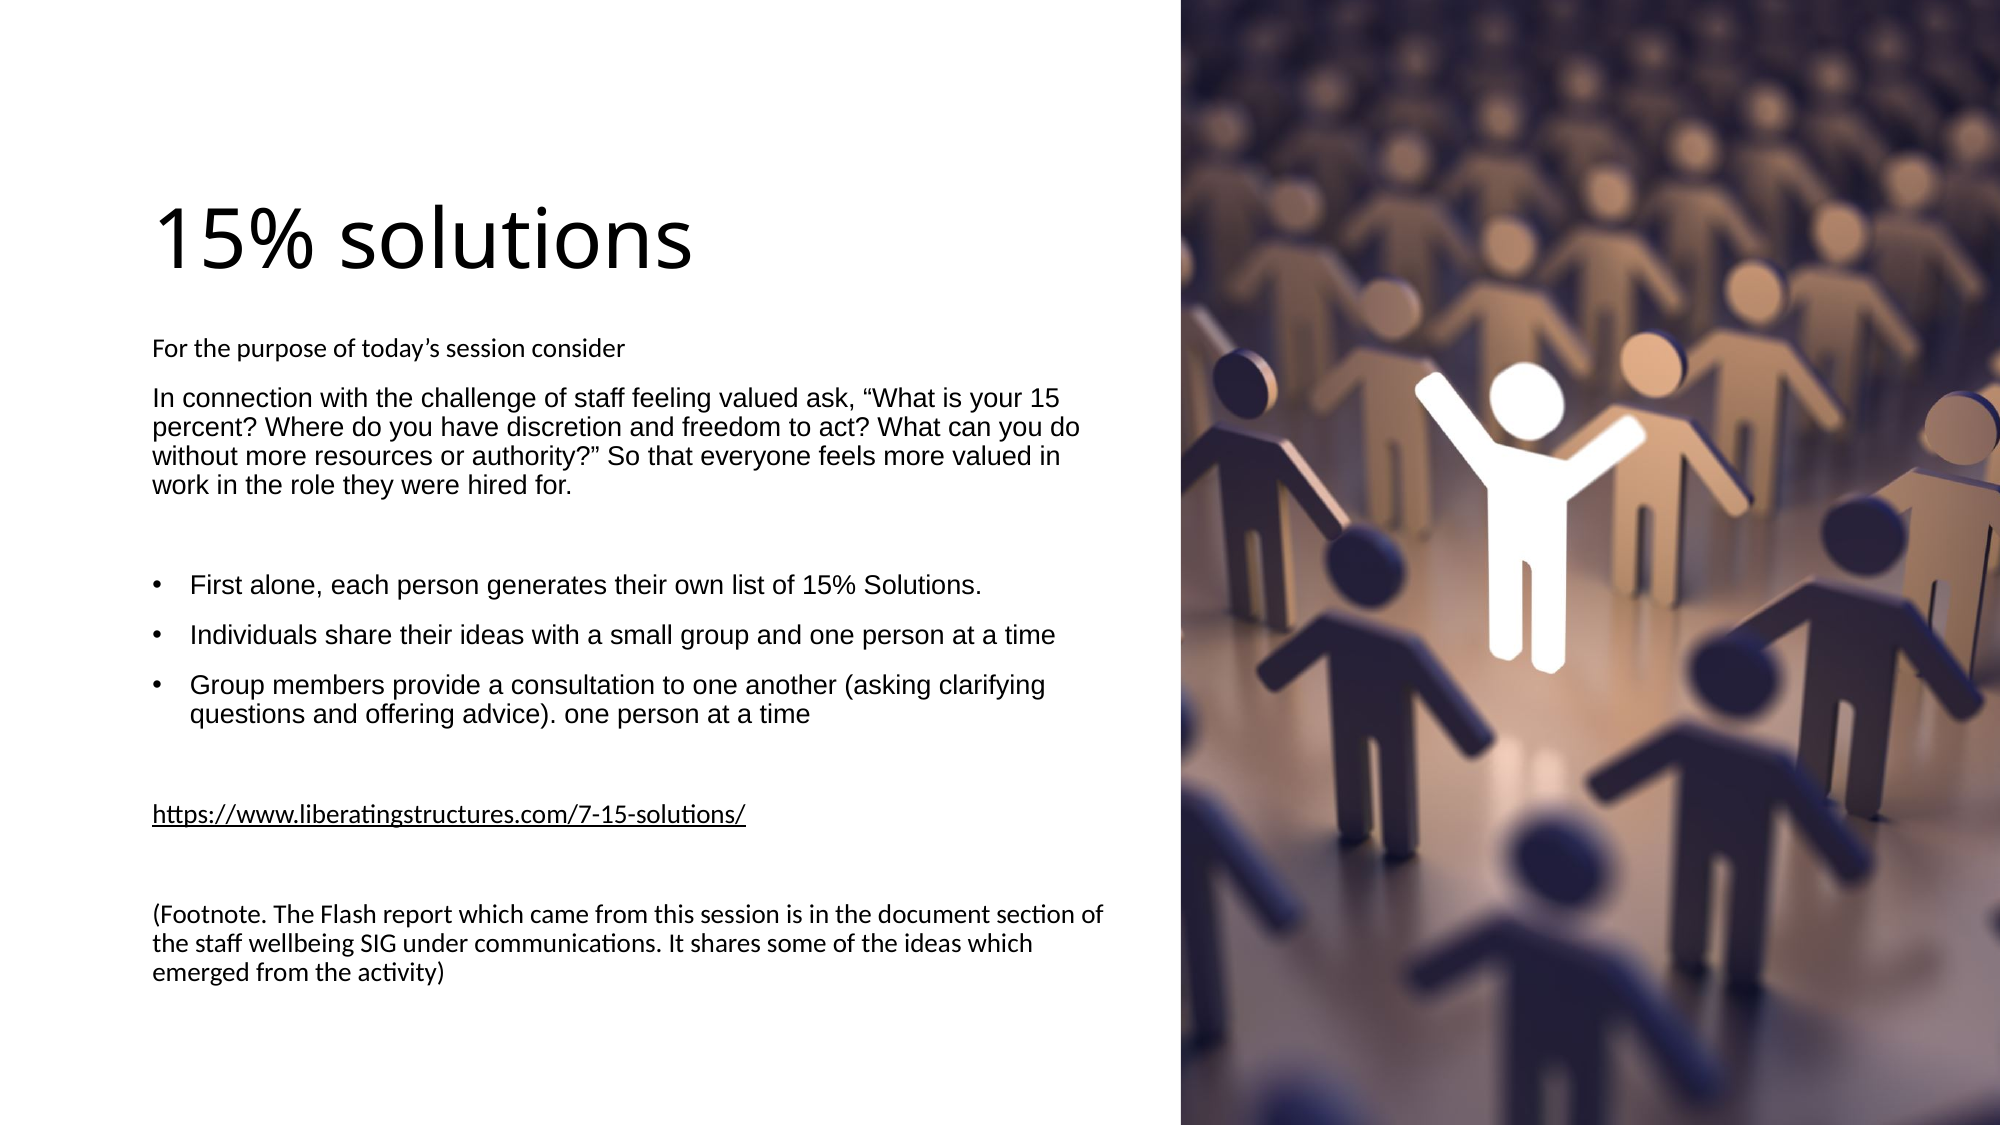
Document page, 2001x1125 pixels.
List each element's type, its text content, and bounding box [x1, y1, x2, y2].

picture [1180, 0, 2000, 1125]
list For the purpose of today’s session consider In connection with the challenge of staff feeling valued ask, “What is your 15 percent? Where do you have discretion and freedom to act? What can you do without more resources or authority?” So that everyone feels more valued in work in the role they were hired for. First alone, each person generates their own list of 15% Solutions. Individuals share their ideas with a small group and one person at a time Group members provide a consultation to one another (asking clarifying questions and offering advice). one person at a time https://www.liberatingstructures.com/7-15-solutions/ (Footnote. The Flash report which came from this session is in the document section of the staff wellbeing SIG under communications. It shares some of the ideas which emerged from the activity) [137, 326, 1122, 1007]
text_box [0, 0, 1180, 1125]
title 15% solutions [137, 118, 1122, 326]
